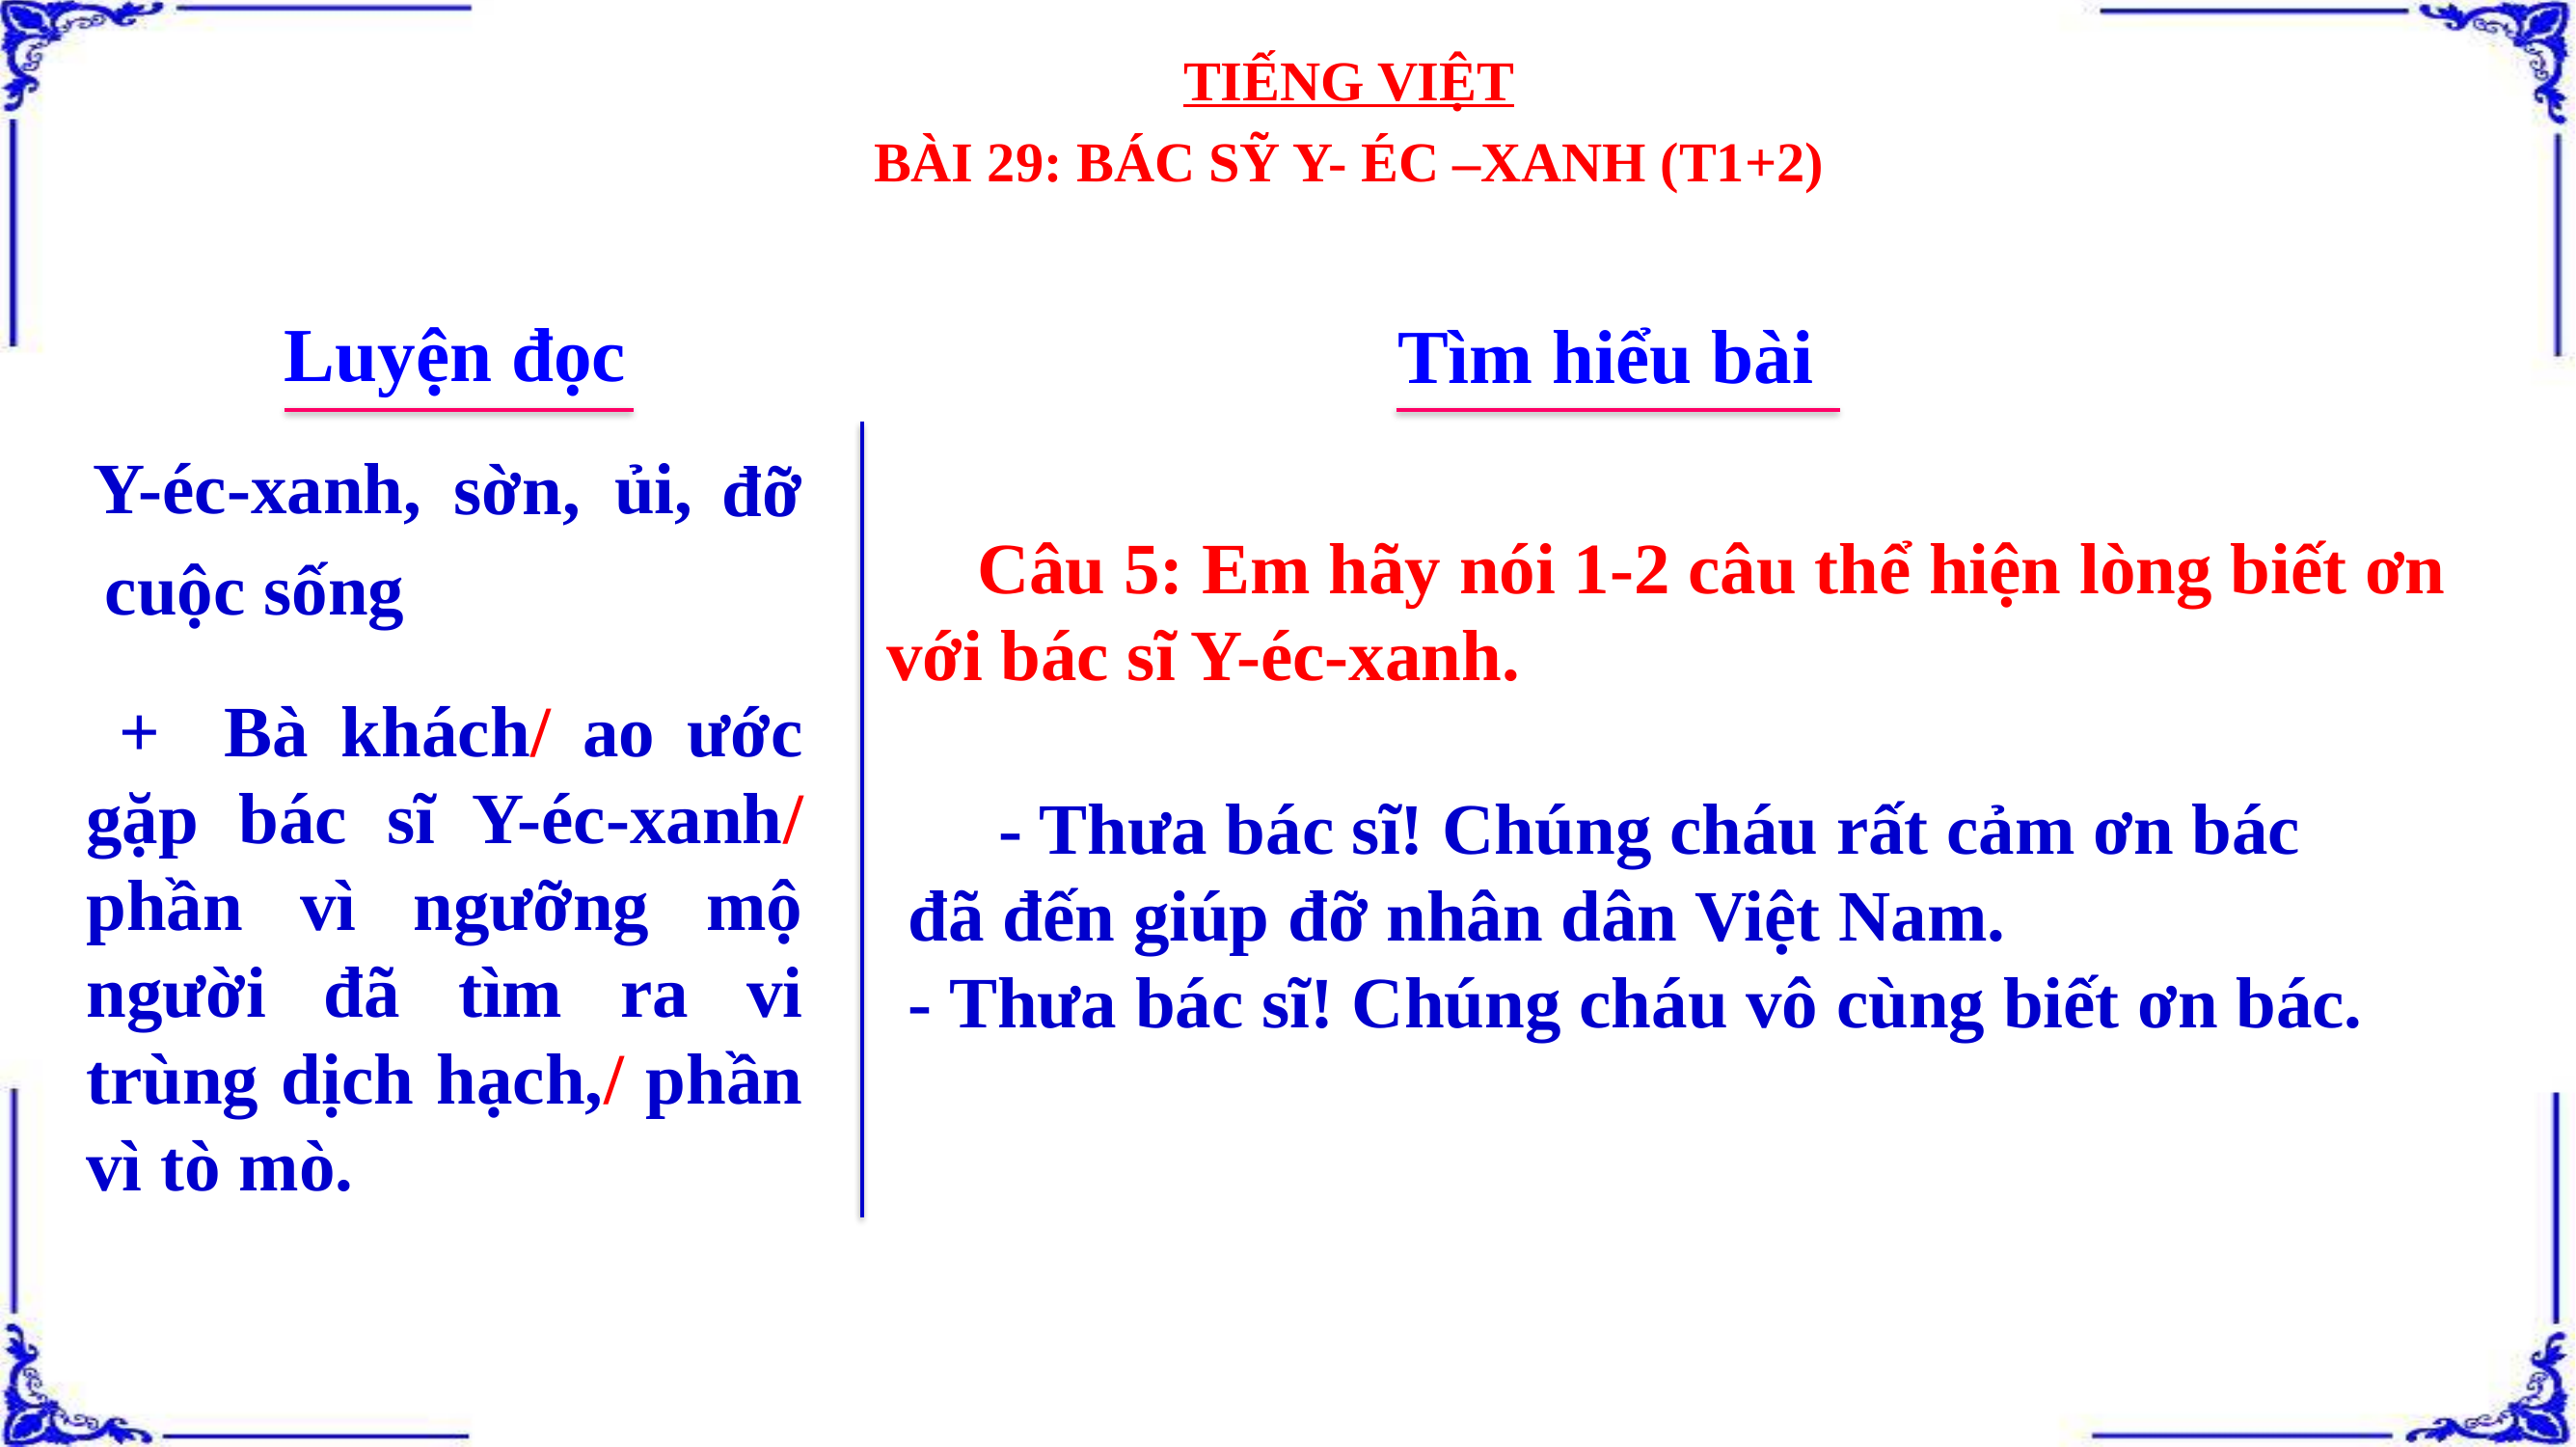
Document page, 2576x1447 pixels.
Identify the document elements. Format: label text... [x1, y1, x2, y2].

text_box cuộc sống [91, 534, 546, 637]
text_box đỡ [707, 437, 854, 538]
text_box Câu 5: Em hãy nói 1-2 câu thể hiện lòng biết ơn với bác sĩ Y-éc-xanh. [872, 514, 2492, 703]
text_box sờn, [439, 435, 600, 536]
text_box ủi, [600, 434, 818, 536]
text_box - Thưa bác sĩ! Chúng cháu rất cảm ơn bác đã đến giúp đỡ nhân dân Việt Nam. - Thưa bác sĩ! Chúng cháu vô cùng biết ơn bác. [893, 774, 2395, 1050]
picture [0, 0, 2576, 1447]
text_box Y-éc-xanh, [78, 433, 585, 535]
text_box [1384, 301, 1841, 411]
text_box + Bà khách/ ao ước gặp bác sĩ Y-éc-xanh/ phần vì ngưỡng mộ người đã tìm ra vi trùng dịch hạch,/ phần vì tò mò. [71, 677, 818, 1213]
text_box TIẾNG VIỆT BÀI 29: BÁC SỸ Y- ÉC –XANH (T1+2) [493, 23, 2206, 201]
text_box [271, 298, 639, 411]
